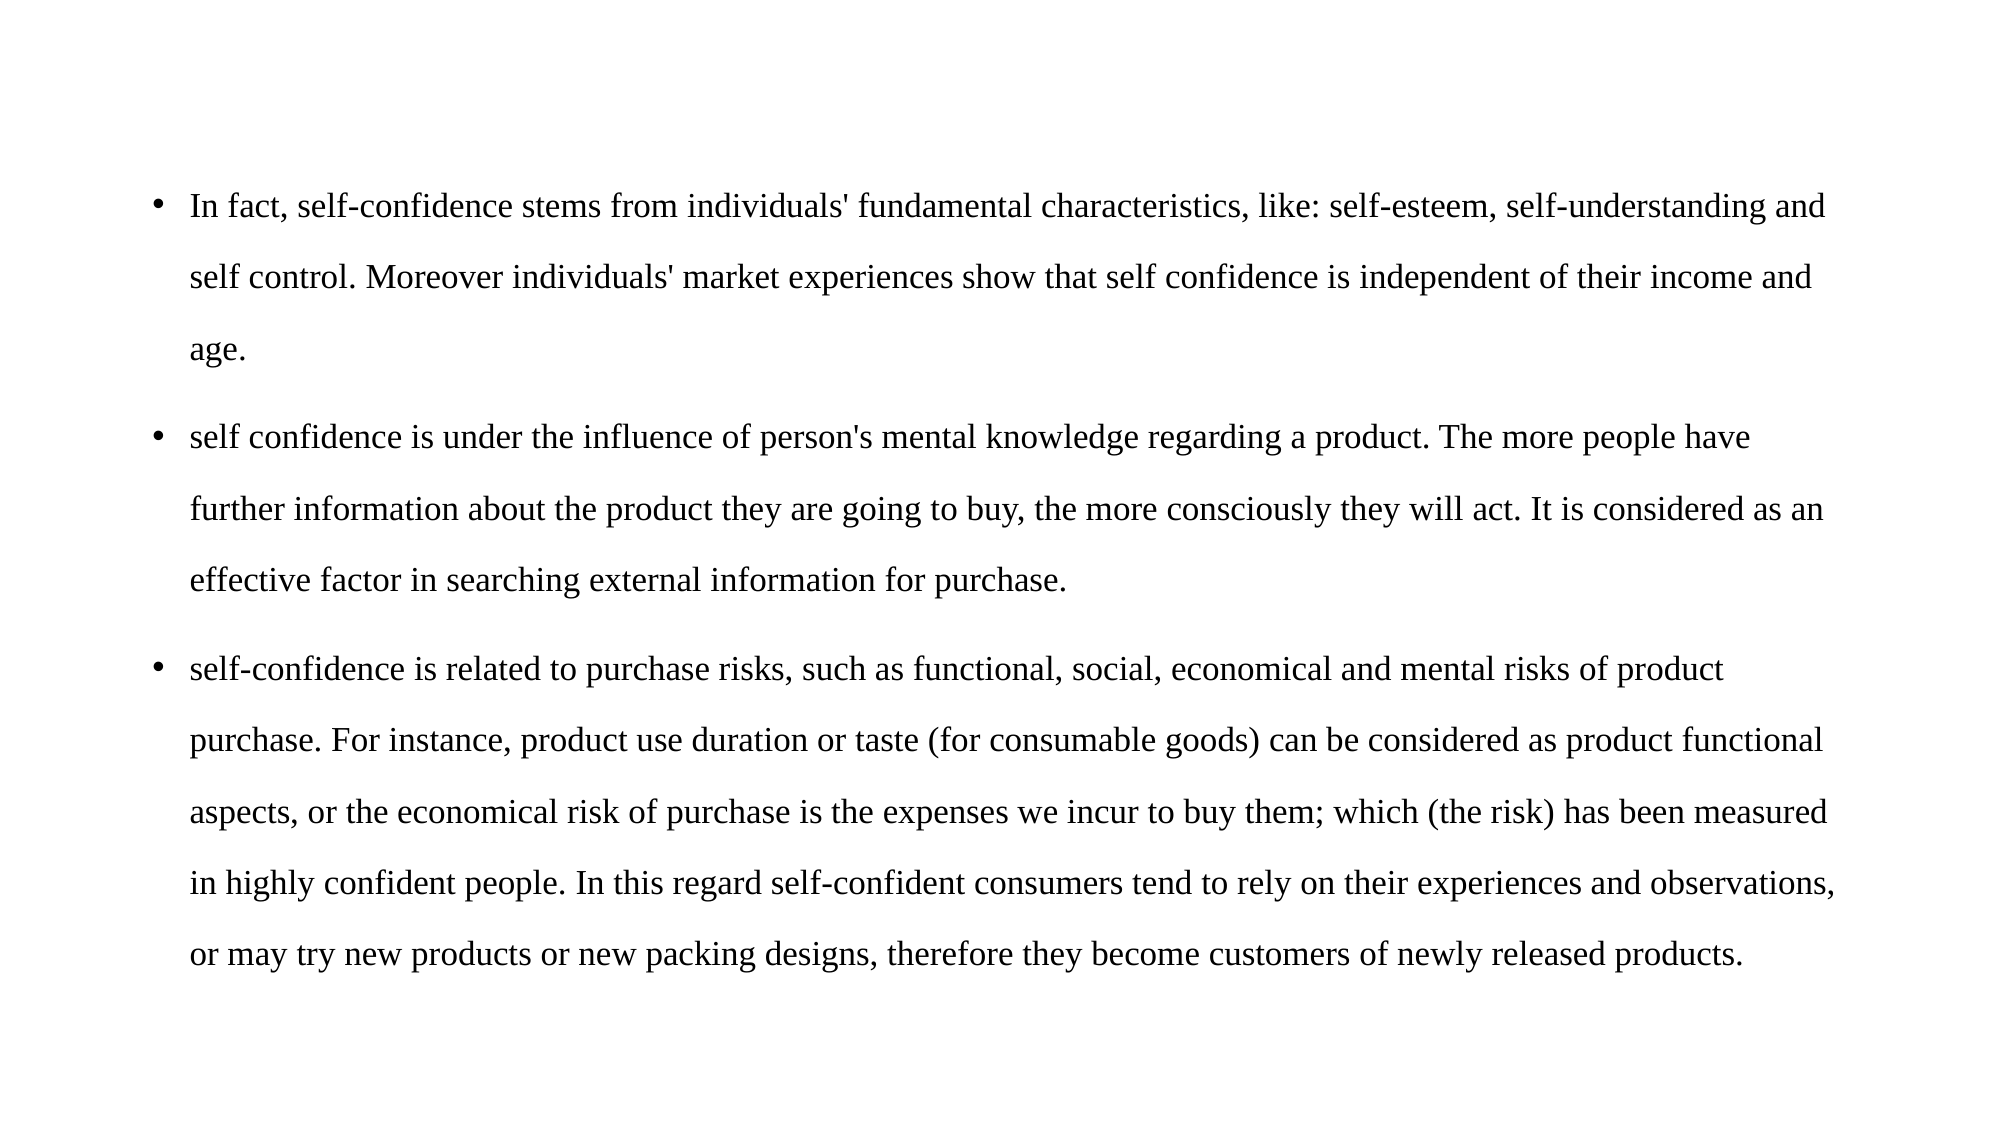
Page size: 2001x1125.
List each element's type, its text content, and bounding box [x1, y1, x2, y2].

list In fact, self-confidence stems from individuals' fundamental characteristics, like: self-esteem, self-understanding and self control. Moreover individuals' market experiences show that self confidence is independent of their income and age. self confidence is under the influence of person's mental knowledge regarding a product. The more people have further information about the product they are going to buy, the more consciously they will act. It is considered as an effective factor in searching external information for purchase. self-confidence is related to purchase risks, such as functional, social, economical and mental risks of product purchase. For instance, product use duration or taste (for consumable goods) can be considered as product functional aspects, or the economical risk of purchase is the expenses we incur to buy them; which (the risk) has been measured in highly confident people. In this regard self-confident consumers tend to rely on their experiences and observations, or may try new products or new packing designs, therefore they become customers of newly released products. [137, 145, 1863, 1014]
